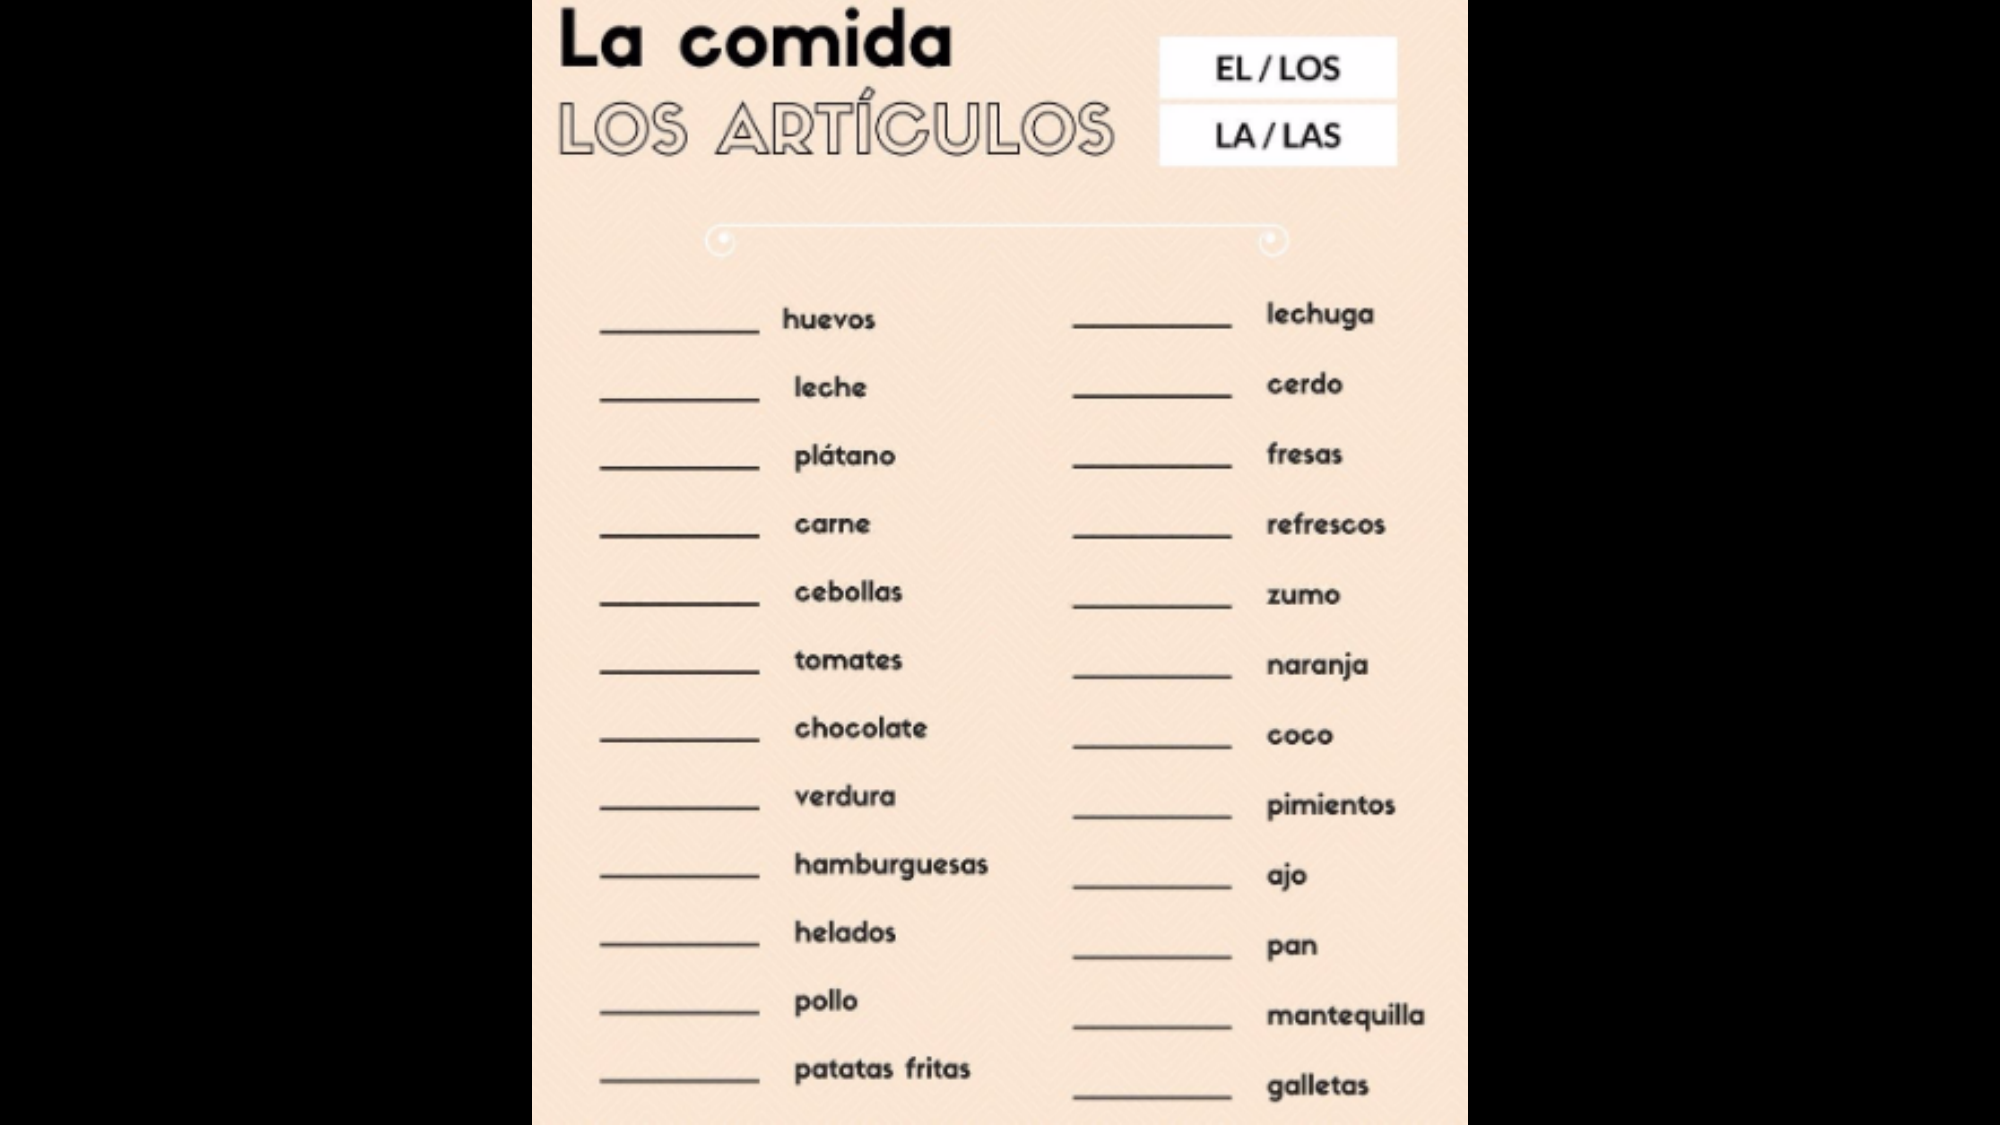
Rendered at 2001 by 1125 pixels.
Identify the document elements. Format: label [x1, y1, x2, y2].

picture [532, 0, 1468, 1125]
